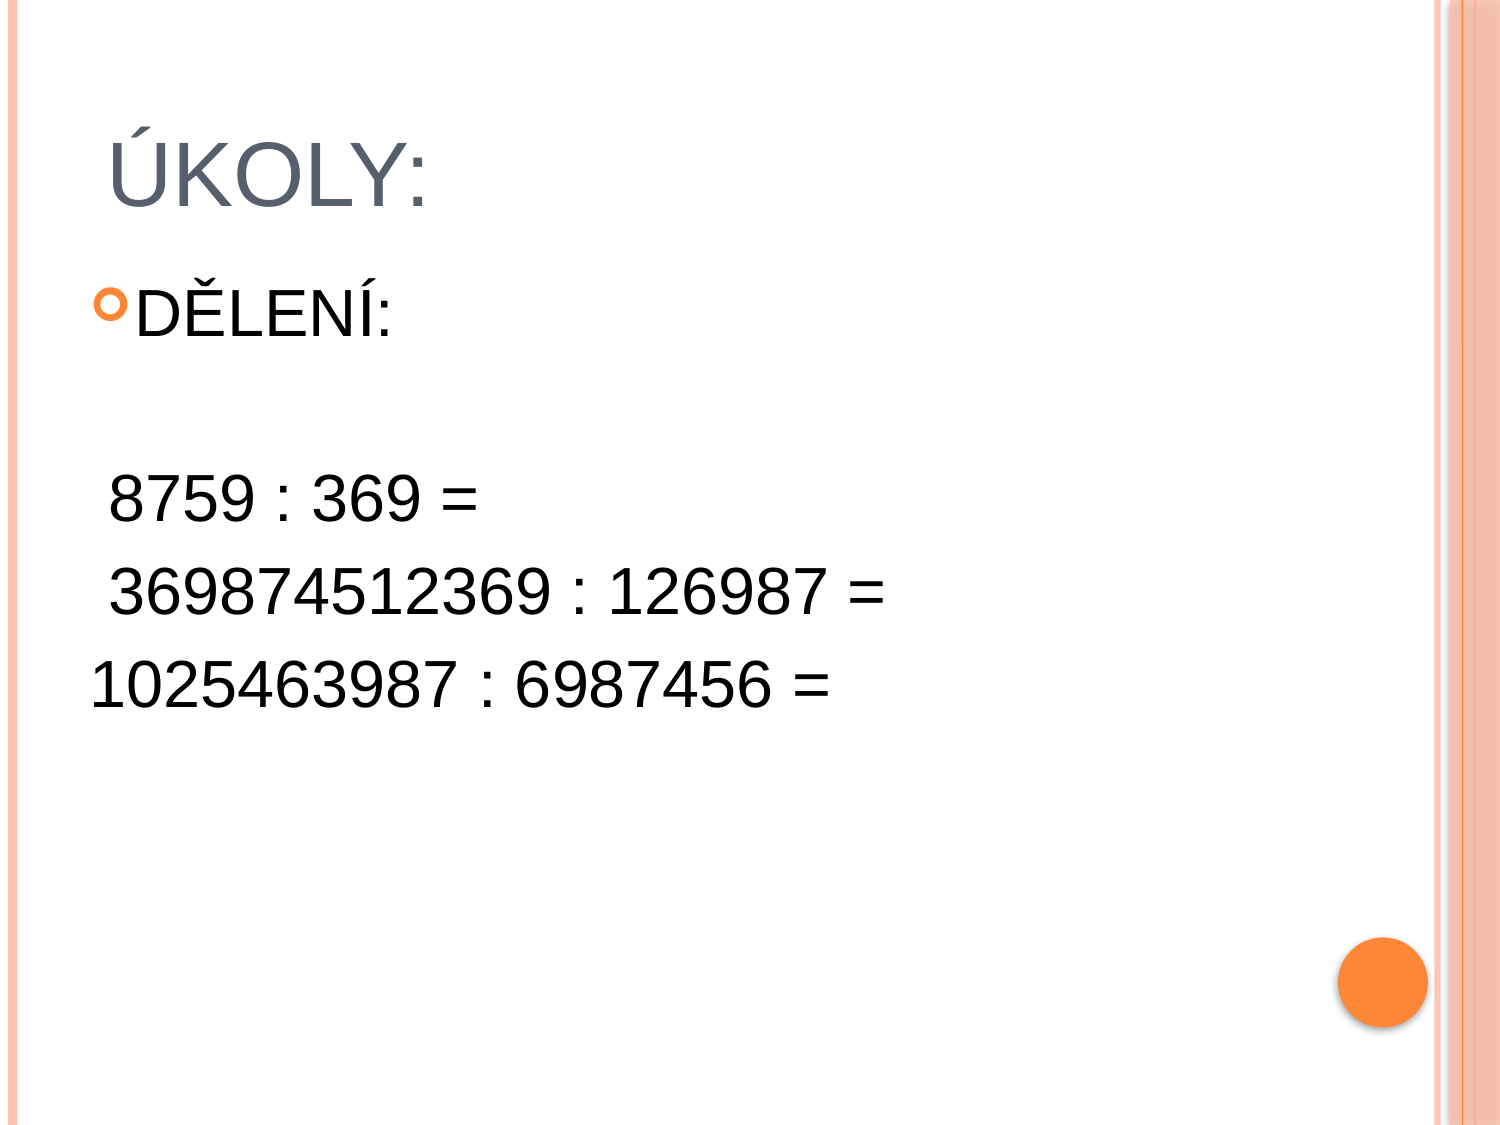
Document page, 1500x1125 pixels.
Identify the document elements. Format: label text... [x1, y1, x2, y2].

title ÚKOLY: [75, 45, 1300, 233]
list DĚLENÍ: 8759 : 369 = 369874512369 : 126987 = 1025463987 : 6987456 = [75, 262, 1300, 1062]
